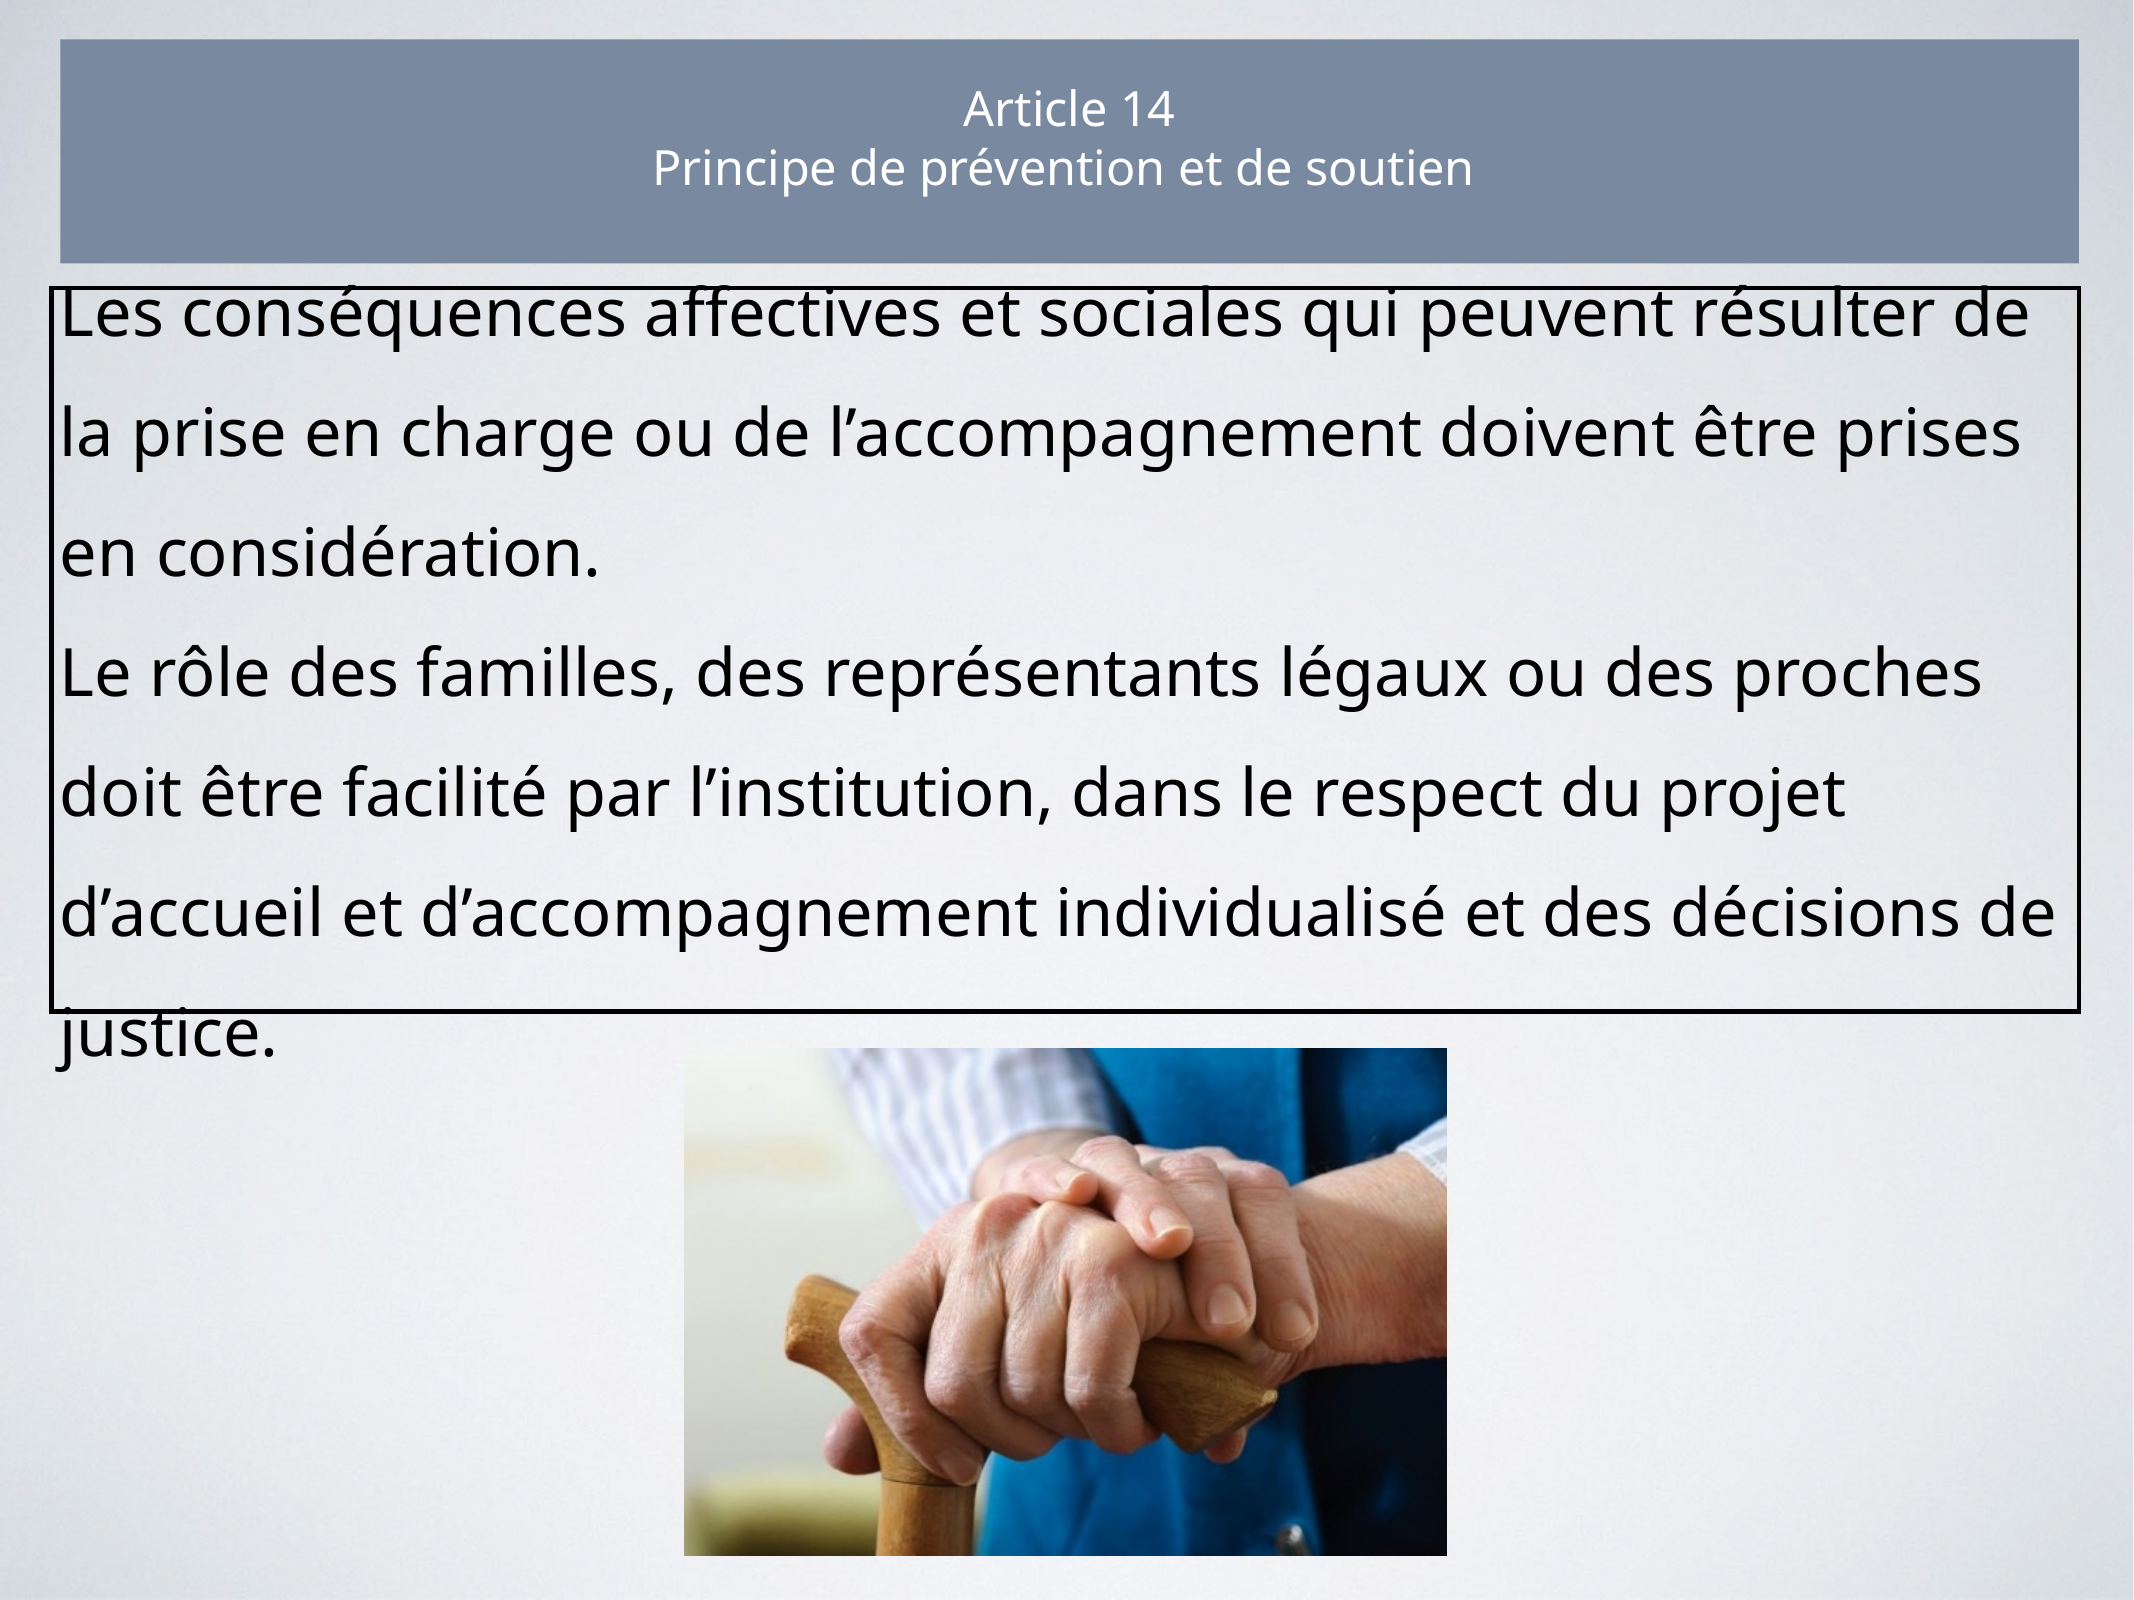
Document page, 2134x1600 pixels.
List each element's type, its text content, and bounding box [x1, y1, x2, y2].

title Article 14 Principe de prévention et de soutien [59, 38, 2080, 264]
picture [0, 0, 2134, 1600]
list Les conséquences affectives et sociales qui peuvent résulter de la prise en charge ou de l’accompagnement doivent être prises en considération. Le rôle des familles, des représentants légaux ou des proches doit être facilité par l’institution, dans le respect du projet d’accueil et d’accompagnement individualisé et des décisions de justice. [50, 287, 2080, 1012]
